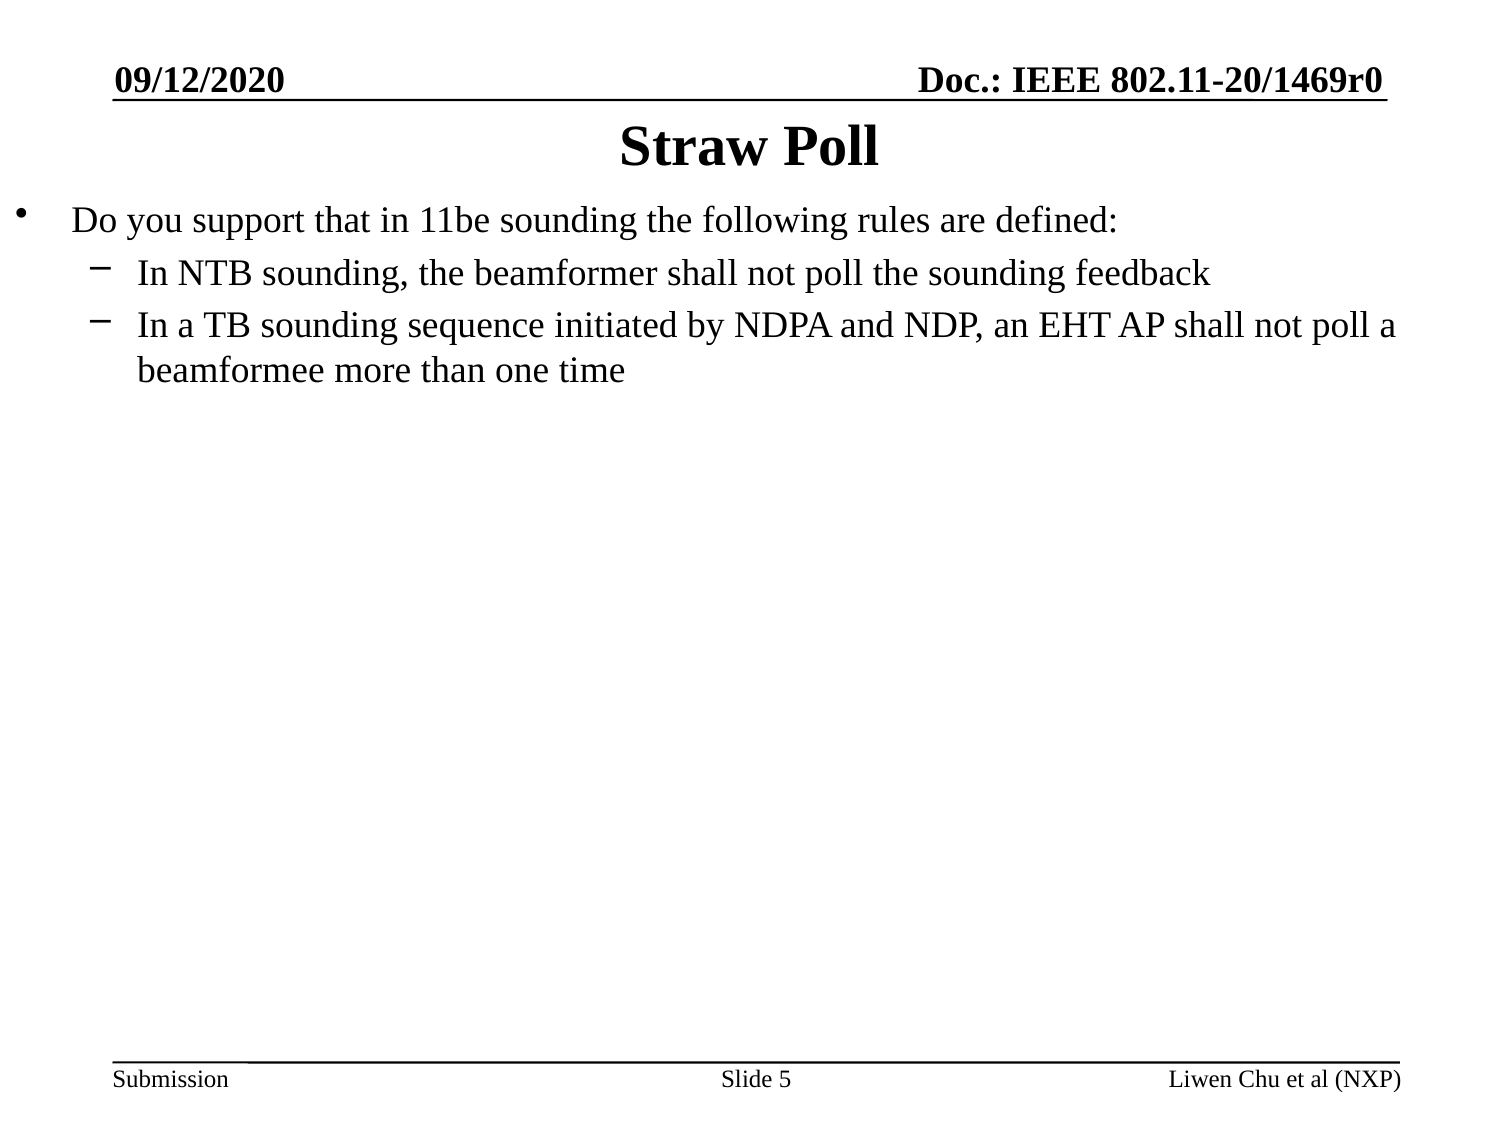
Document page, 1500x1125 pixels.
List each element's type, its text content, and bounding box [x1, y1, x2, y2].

title Straw Poll [0, 79, 1500, 187]
list Do you support that in 11be sounding the following rules are defined: In NTB sounding, the beamformer shall not poll the sounding feedback In a TB sounding sequence initiated by NDPA and NDP, an EHT AP shall not poll a beamformee more than one time [0, 187, 1500, 863]
slide_number Slide 5 [712, 1061, 800, 1093]
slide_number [114, 54, 288, 101]
footer Liwen Chu et al (NXP) [1165, 1061, 1402, 1093]
